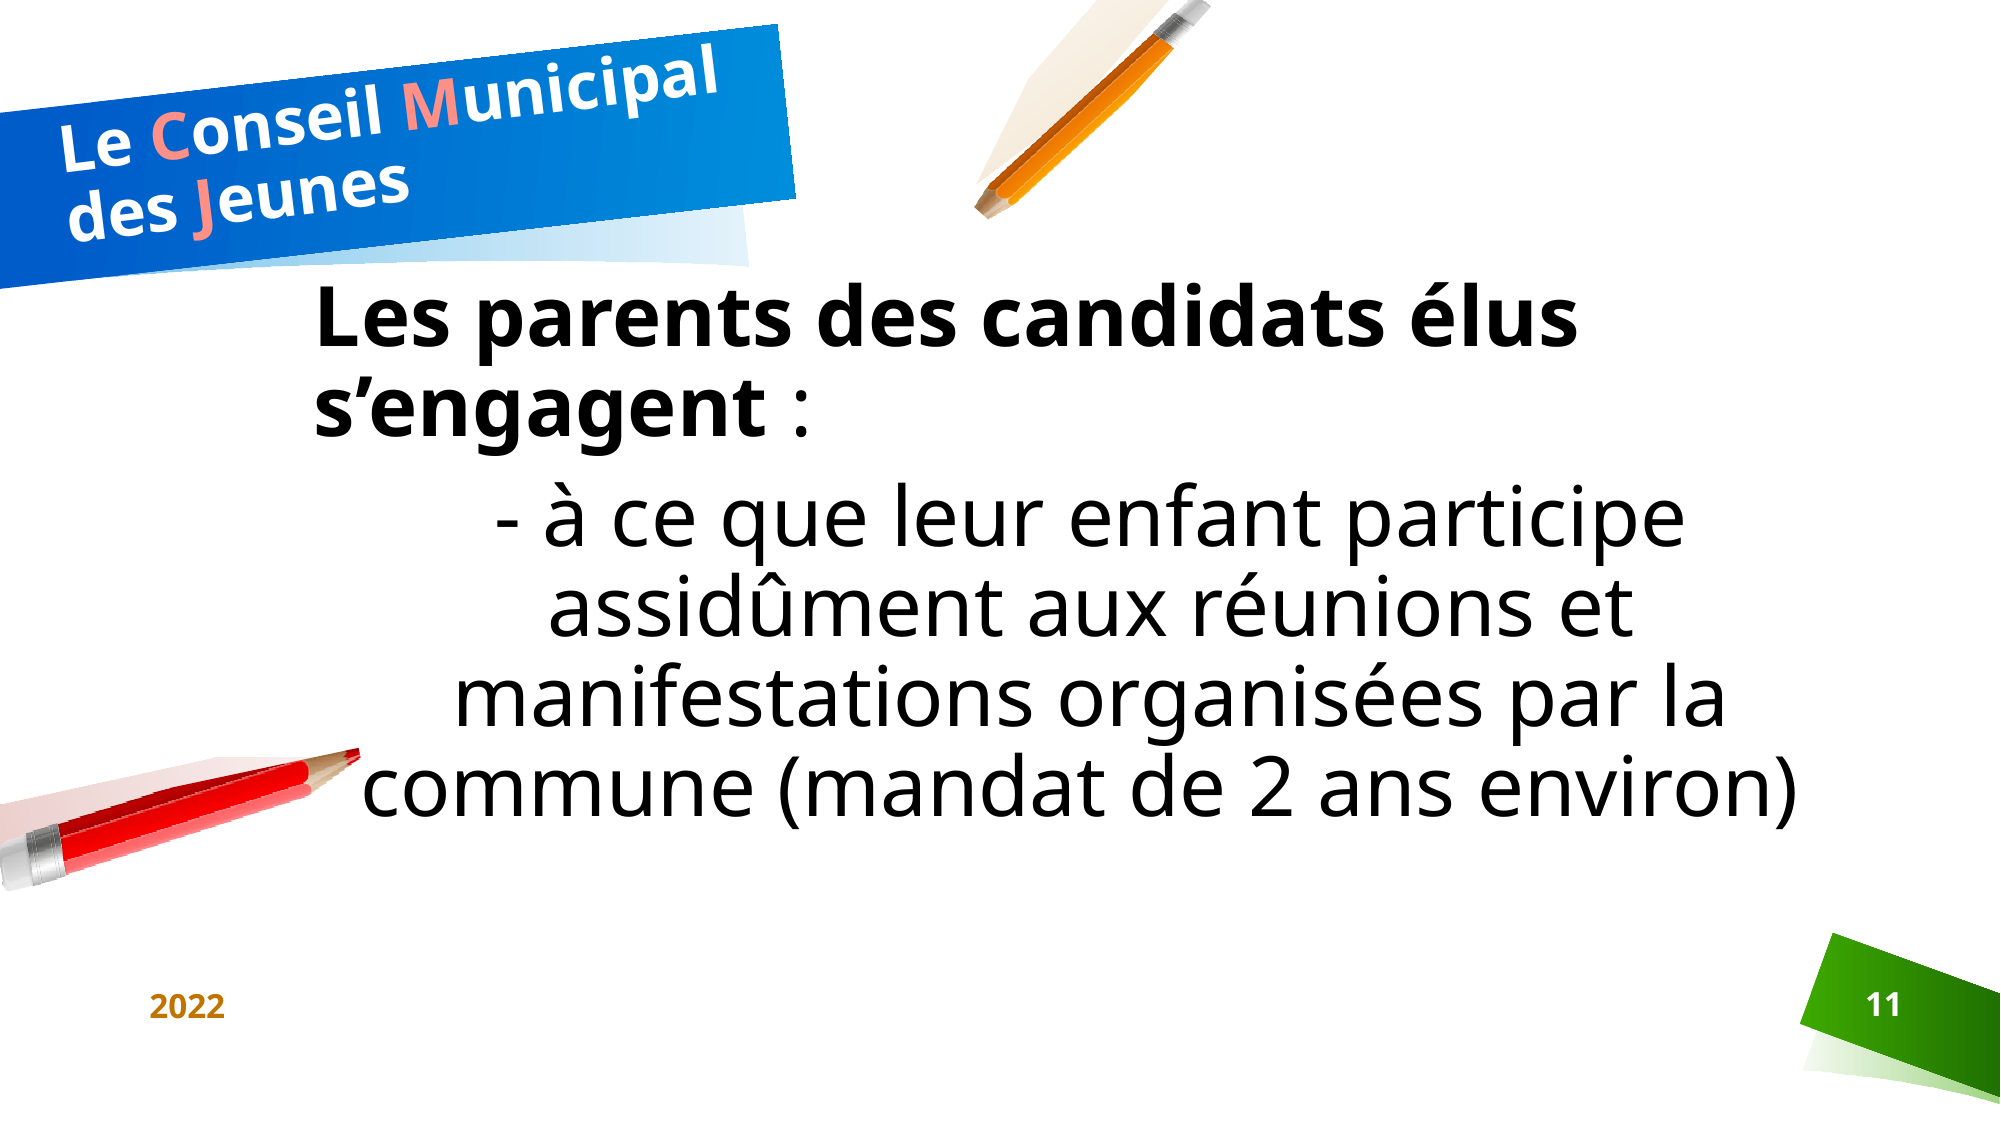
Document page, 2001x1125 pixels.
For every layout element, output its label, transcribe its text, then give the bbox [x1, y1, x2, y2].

list Les parents des candidats élus s’engagent : - à ce que leur enfant participe assidûment aux réunions et manifestations organisées par la commune (mandat de 2 ans environ) [298, 238, 1884, 1000]
slide_number 11 [1831, 975, 1937, 1036]
title Le Conseil Municipal des Jeunes [38, 24, 780, 328]
picture [0, 760, 298, 894]
footer 2022 [149, 956, 583, 1054]
picture [956, 0, 1217, 237]
